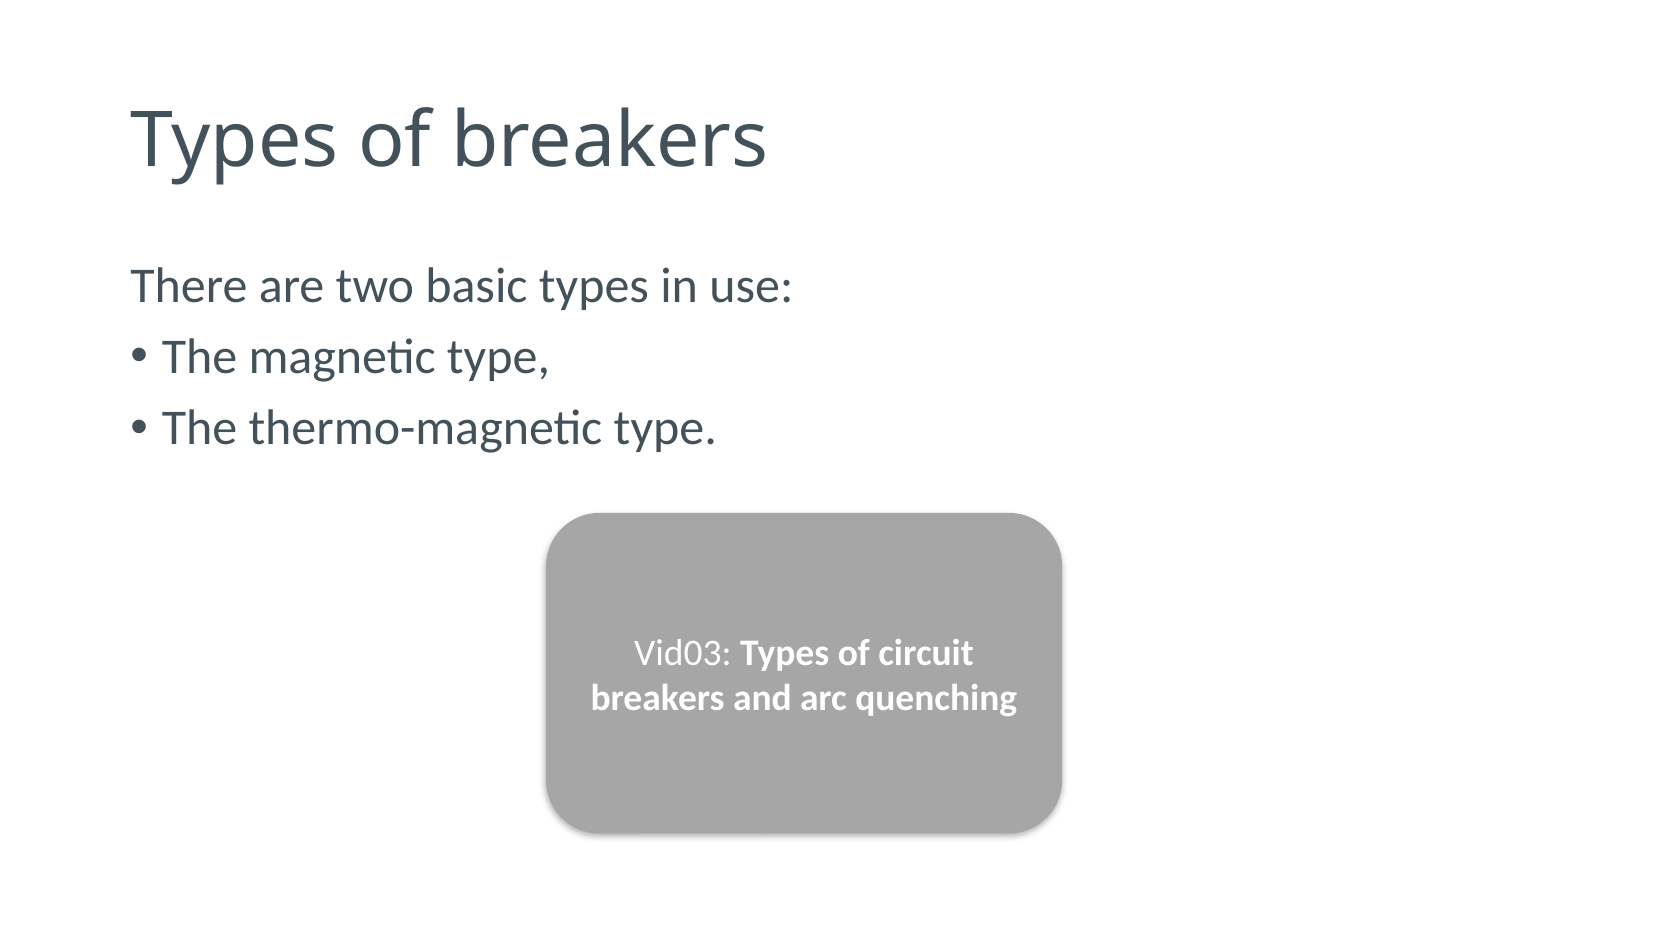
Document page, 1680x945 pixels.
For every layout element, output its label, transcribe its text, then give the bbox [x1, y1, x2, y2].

text_box Vid03: Types of circuit breakers and arc quenching [545, 511, 1064, 835]
list There are two basic types in use: The magnetic type, The thermo-magnetic type. [115, 251, 1565, 620]
title Types of breakers [115, 50, 1565, 233]
